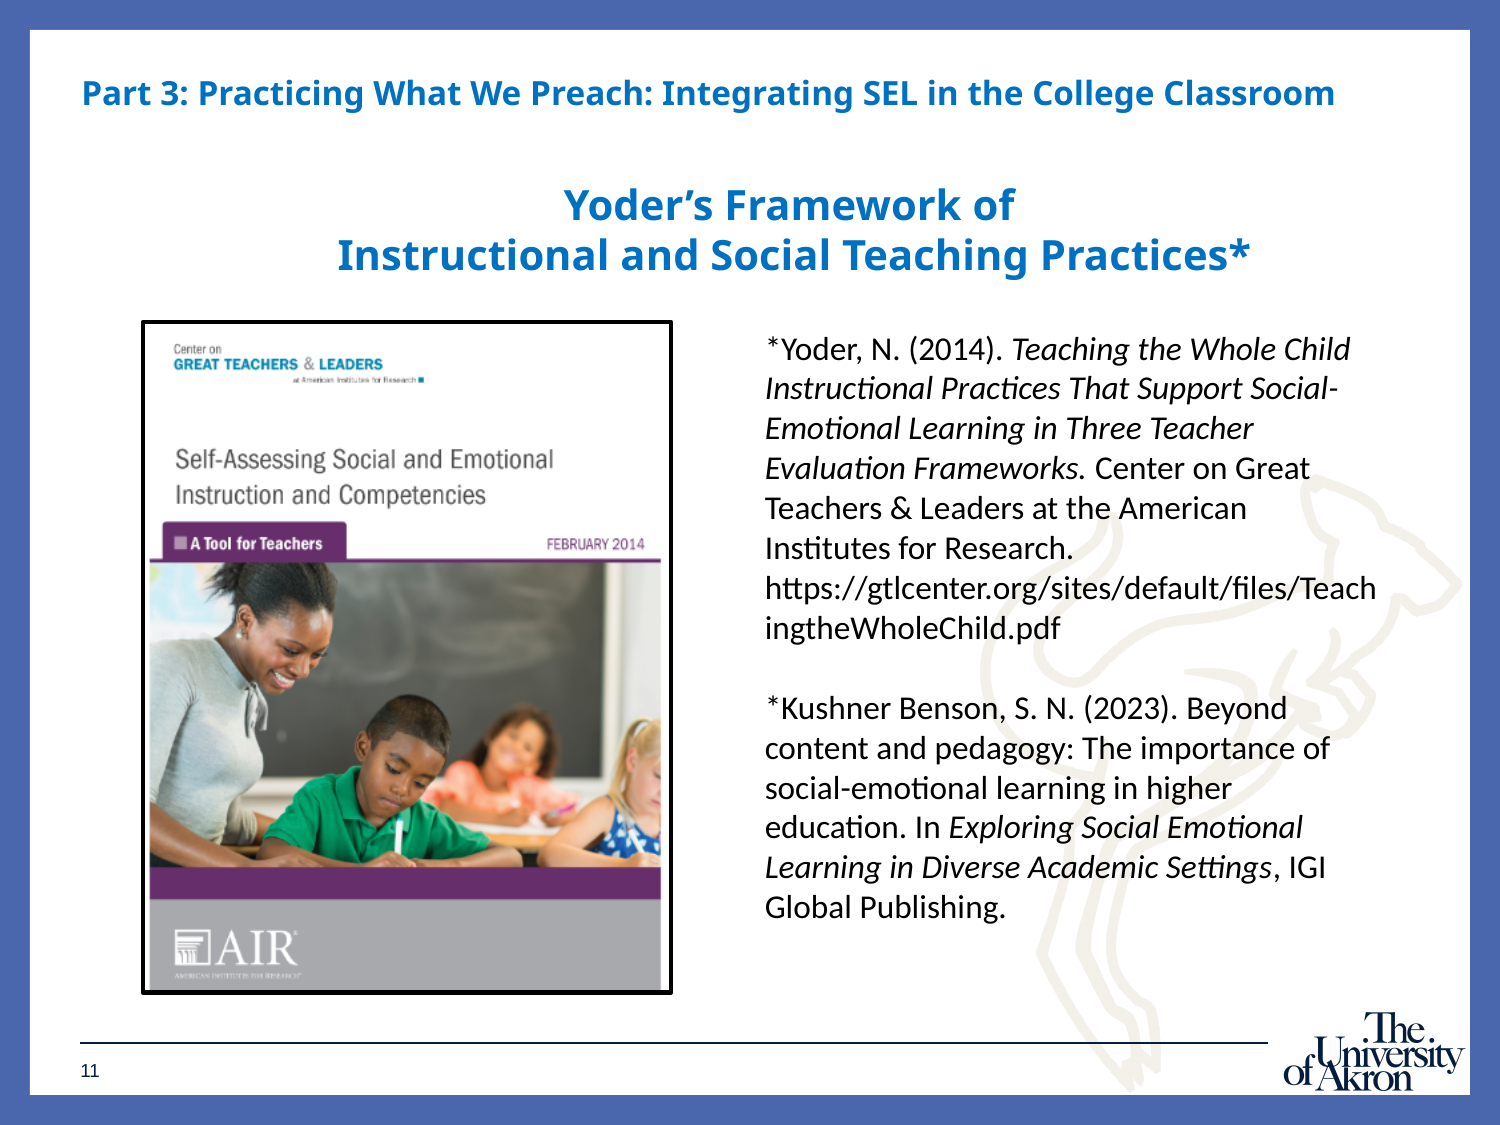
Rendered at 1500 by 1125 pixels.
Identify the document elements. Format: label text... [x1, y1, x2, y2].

text_box *Yoder, N. (2014). Teaching the Whole Child Instructional Practices That Support Social-Emotional Learning in Three Teacher Evaluation Frameworks. Center on Great Teachers & Leaders at the American Institutes for Research. https://gtlcenter.org/sites/default/files/TeachingtheWholeChild.pdf *Kushner Benson, S. N. (2023). Beyond content and pedagogy: The importance of social-emotional learning in higher education. In Exploring Social Emotional Learning in Diverse Academic Settings, IGI Global Publishing. [749, 319, 1395, 1010]
picture [980, 473, 1466, 1093]
picture [144, 324, 669, 991]
text_box Part 3: Practicing What We Preach: Integrating SEL in the College Classroom [66, 64, 1404, 120]
text_box Yoder’s Framework of Instructional and Social Teaching Practices* [108, 171, 1481, 287]
text_box [831, 409, 839, 470]
